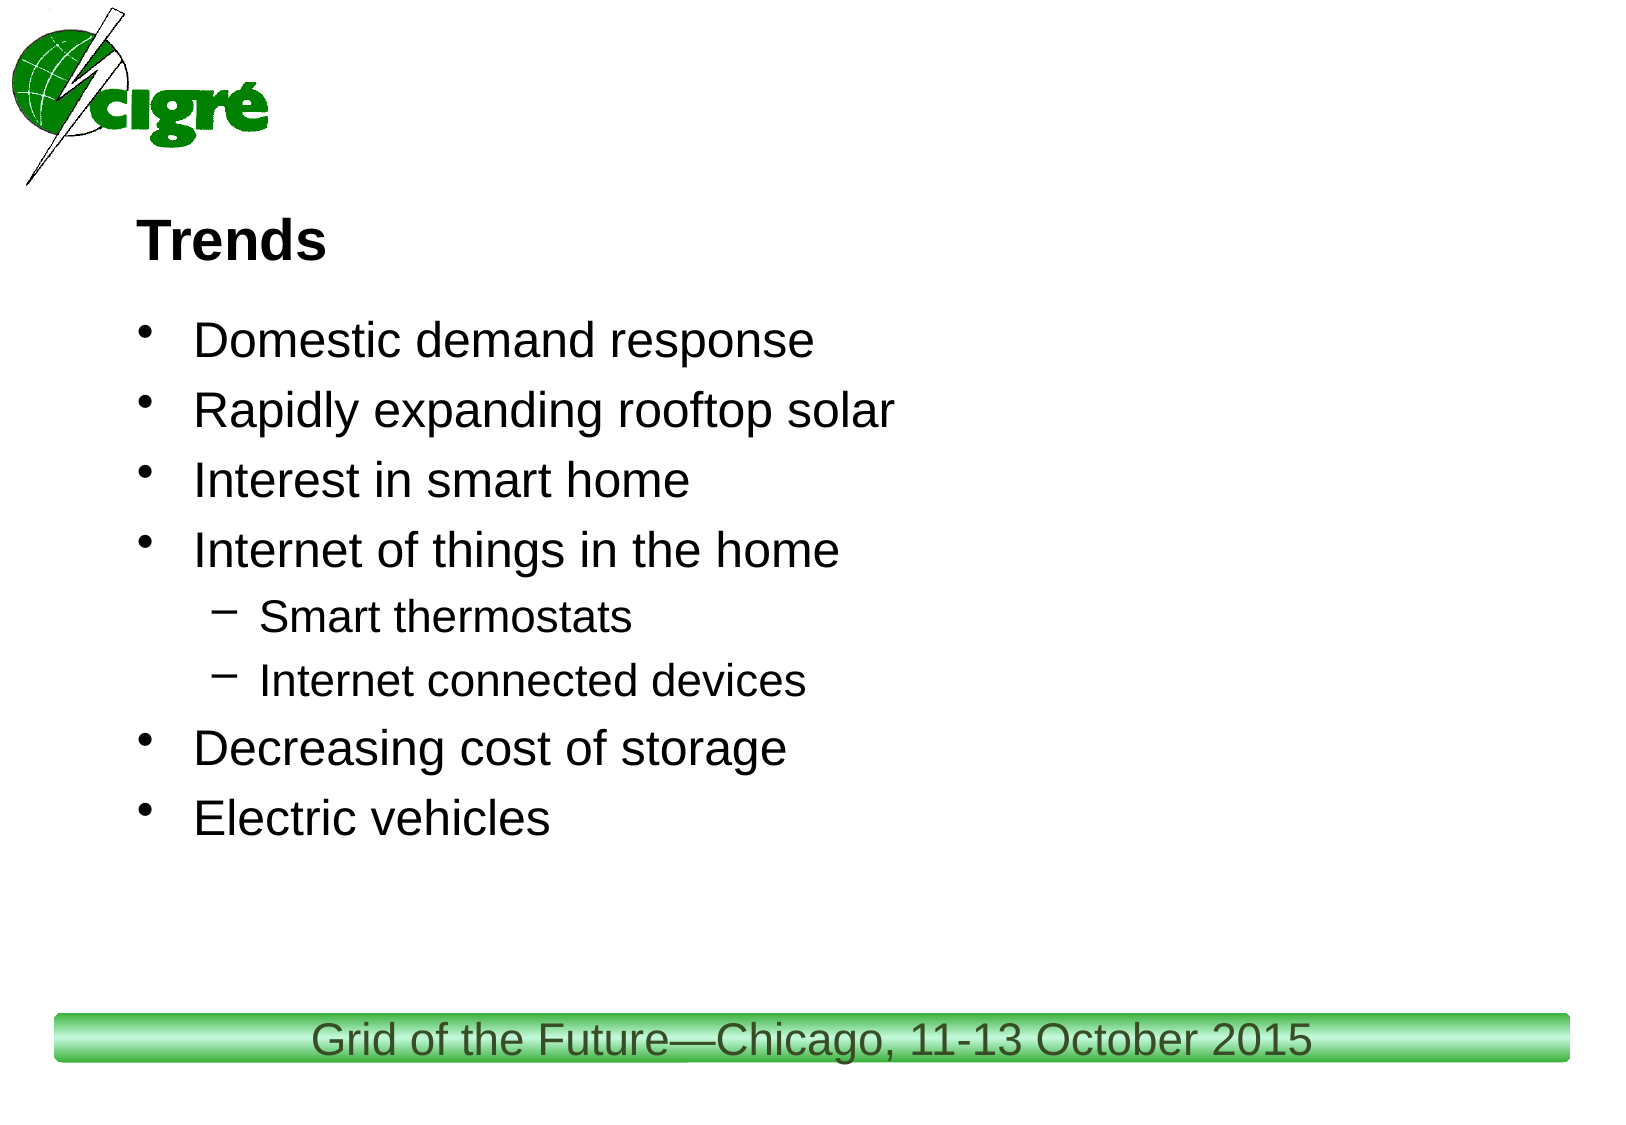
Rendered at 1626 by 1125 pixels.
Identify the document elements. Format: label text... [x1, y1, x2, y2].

picture [0, 0, 275, 192]
title Trends [121, 162, 1504, 299]
list Domestic demand response Rapidly expanding rooftop solar Interest in smart home Internet of things in the home Smart thermostats Internet connected devices Decreasing cost of storage Electric vehicles [121, 299, 1504, 975]
